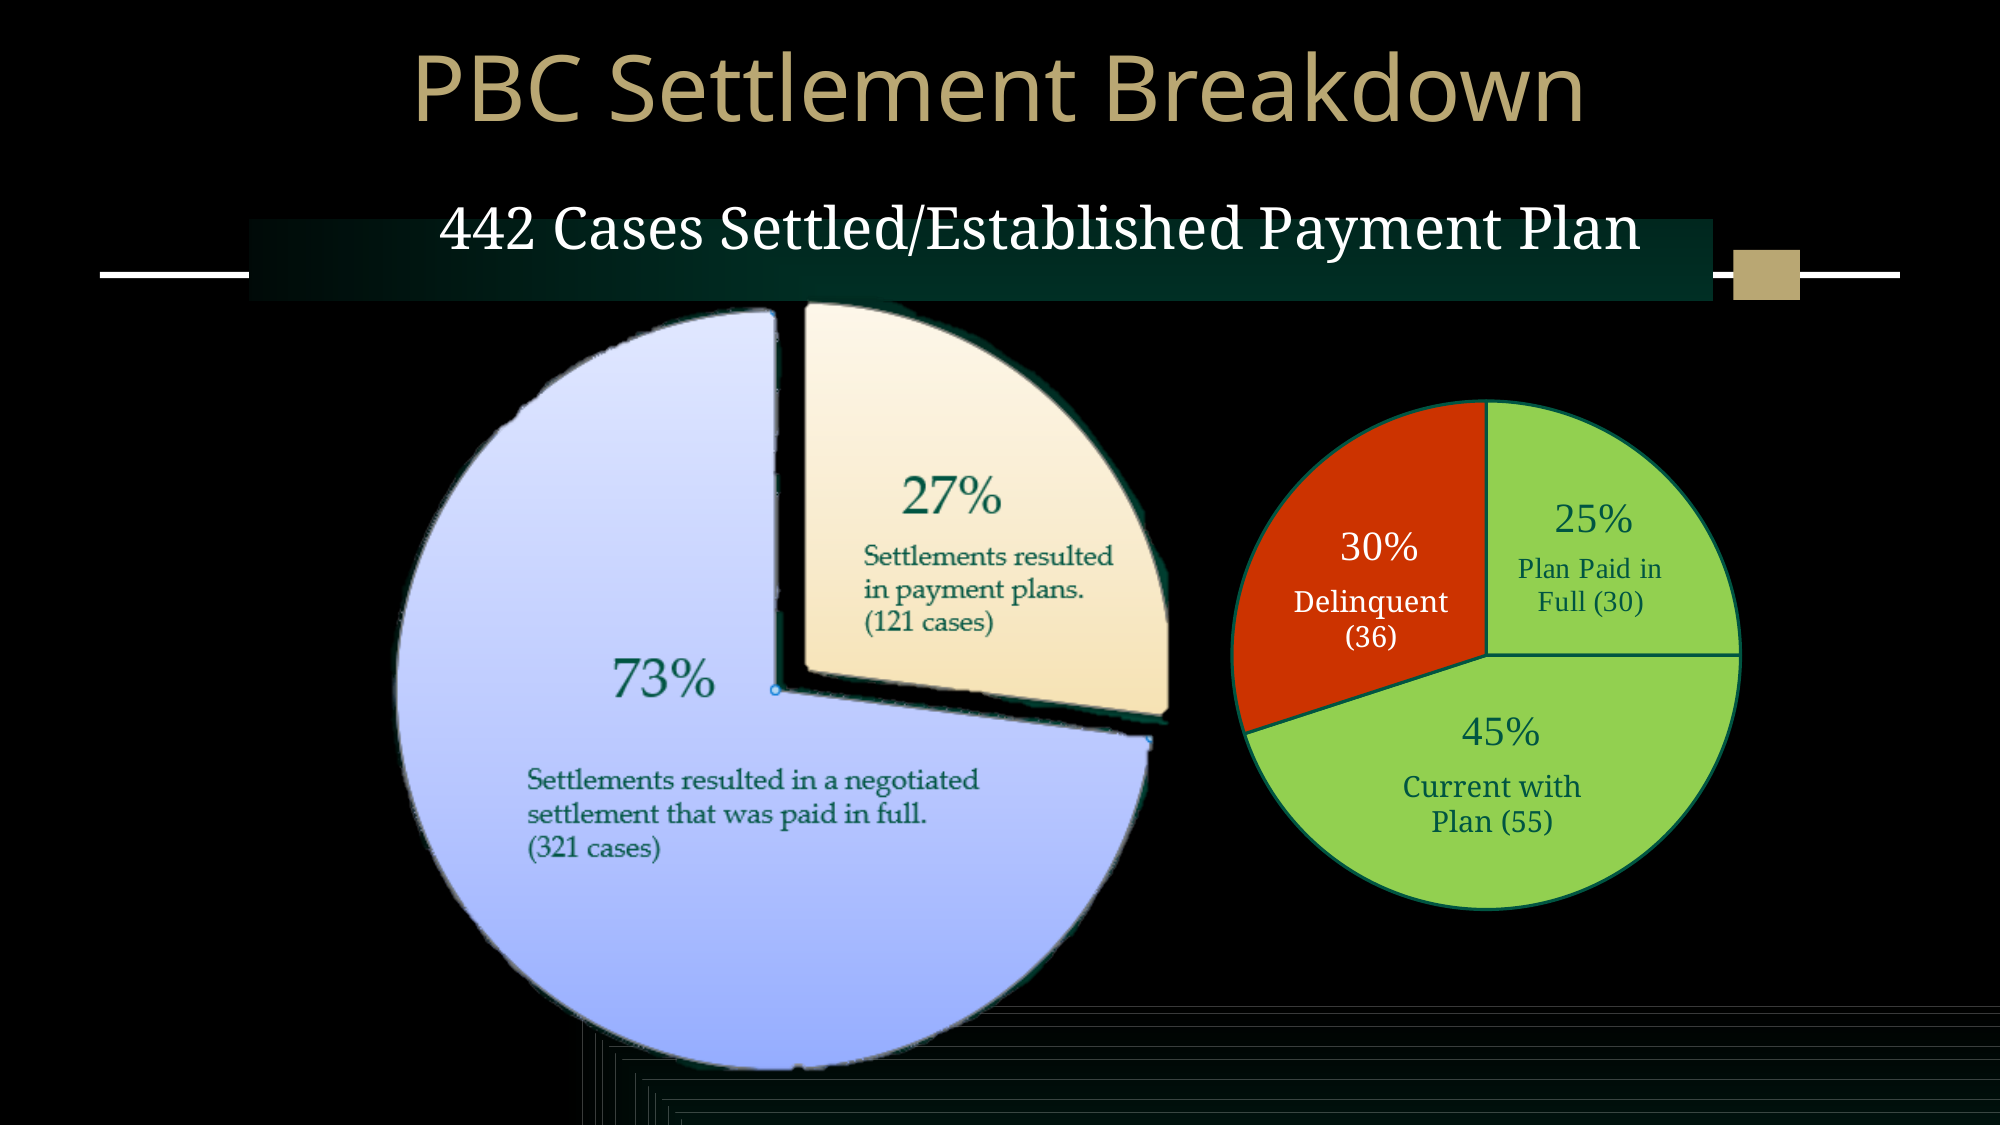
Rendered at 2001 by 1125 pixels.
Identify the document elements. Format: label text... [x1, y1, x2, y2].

title PBC Settlement Breakdown [324, 0, 1676, 179]
picture [249, 219, 1713, 1088]
text_box 442 Cases Settled/Established Payment Plan [425, 183, 1675, 217]
chart [1162, 390, 1811, 921]
